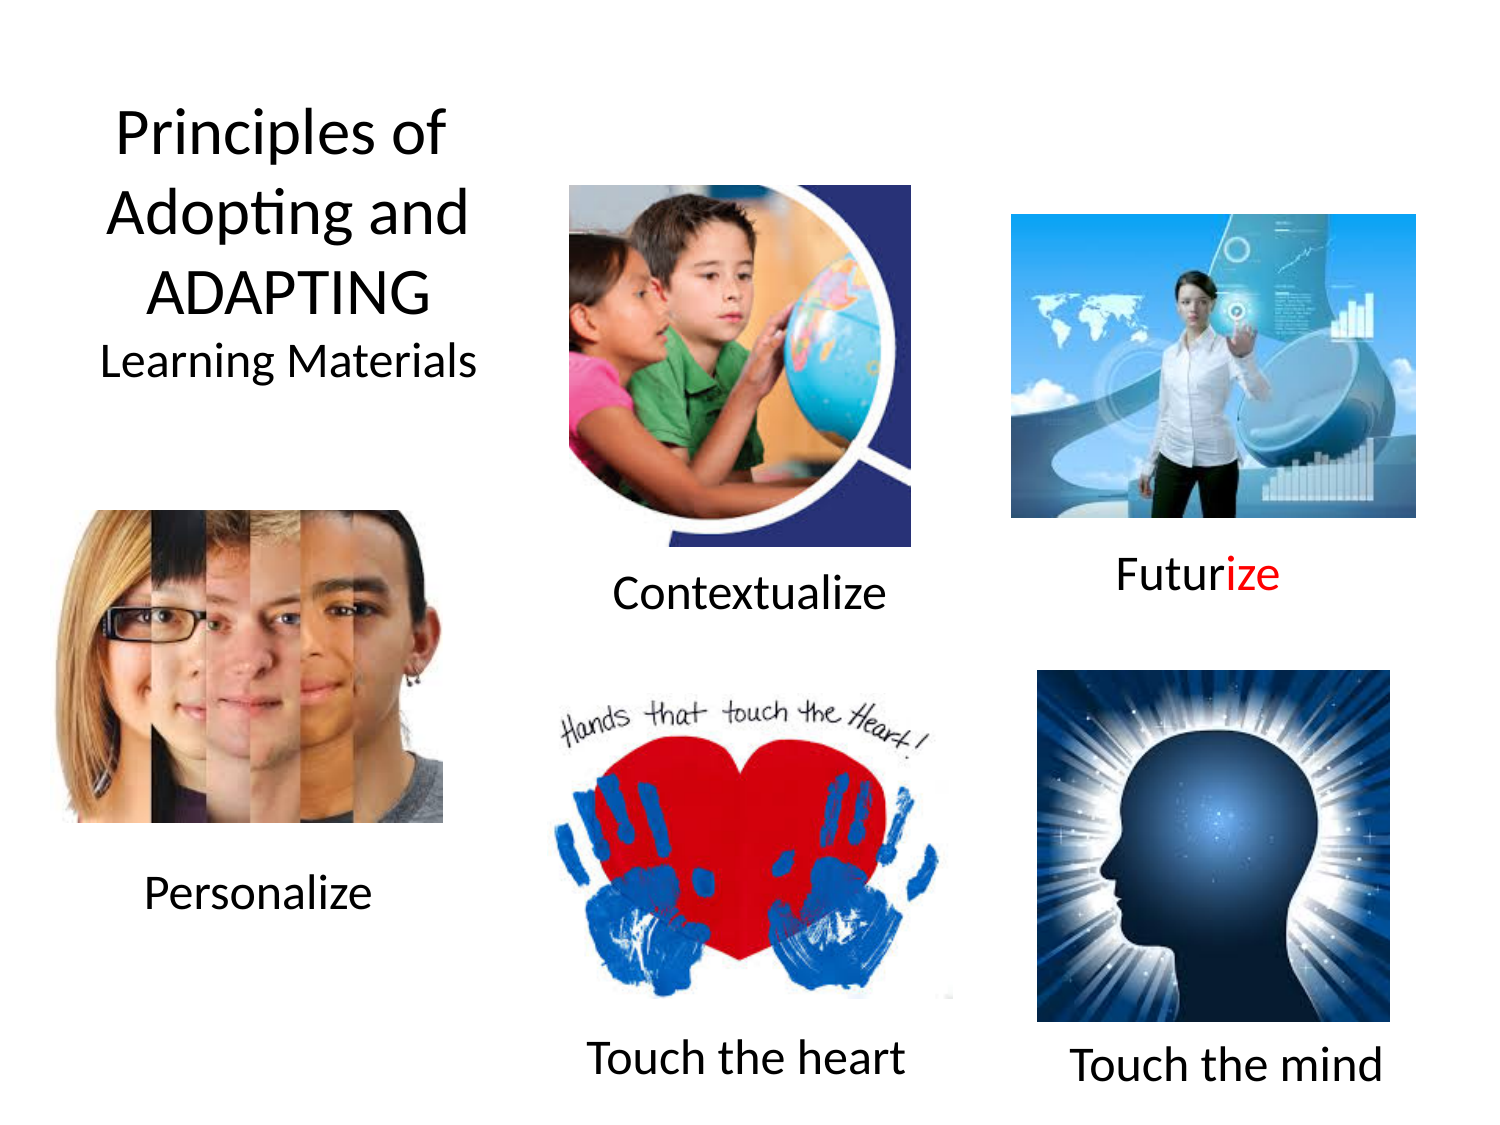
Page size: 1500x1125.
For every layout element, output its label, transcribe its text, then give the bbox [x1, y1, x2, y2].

text_box Contextualize [566, 552, 934, 628]
picture [547, 693, 953, 999]
picture [49, 509, 443, 823]
picture [569, 185, 911, 547]
picture [1010, 214, 1417, 519]
text_box Personalize [74, 852, 443, 927]
text_box Touch the mind [1042, 1024, 1411, 1100]
title Principles of Adopting and ADAPTING Learning Materials [70, 62, 508, 413]
text_box Futurize [1014, 533, 1382, 608]
picture [1037, 669, 1390, 1022]
text_box Touch the heart [562, 1016, 931, 1092]
